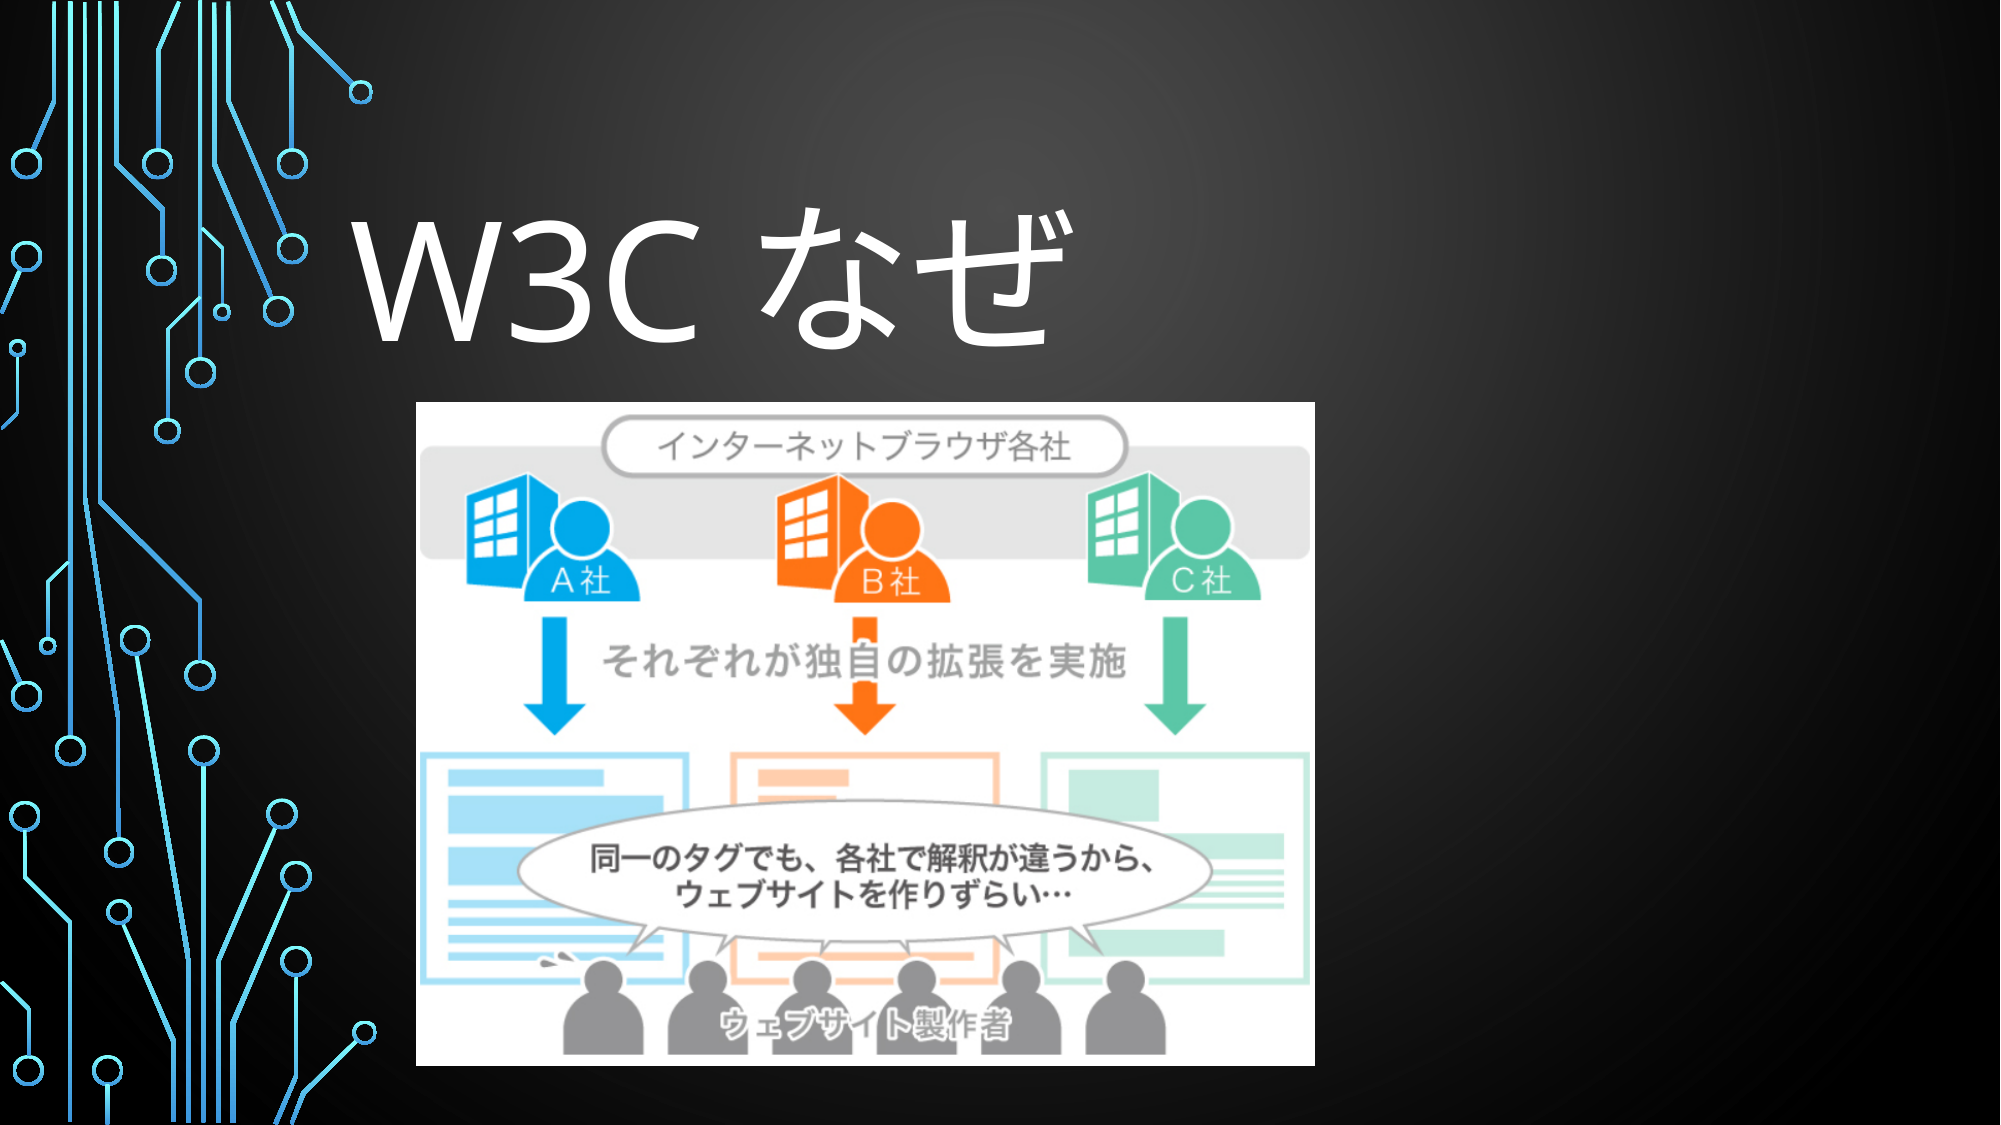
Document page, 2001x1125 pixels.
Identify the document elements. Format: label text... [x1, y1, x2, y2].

picture [0, 0, 2000, 1125]
picture [16, 1059, 40, 1082]
picture [96, 1059, 120, 1082]
picture [356, 1024, 373, 1041]
picture [15, 245, 38, 268]
picture [284, 949, 308, 973]
title W3Cなぜ [334, 158, 1799, 385]
picture [15, 684, 38, 708]
picture [280, 152, 304, 176]
